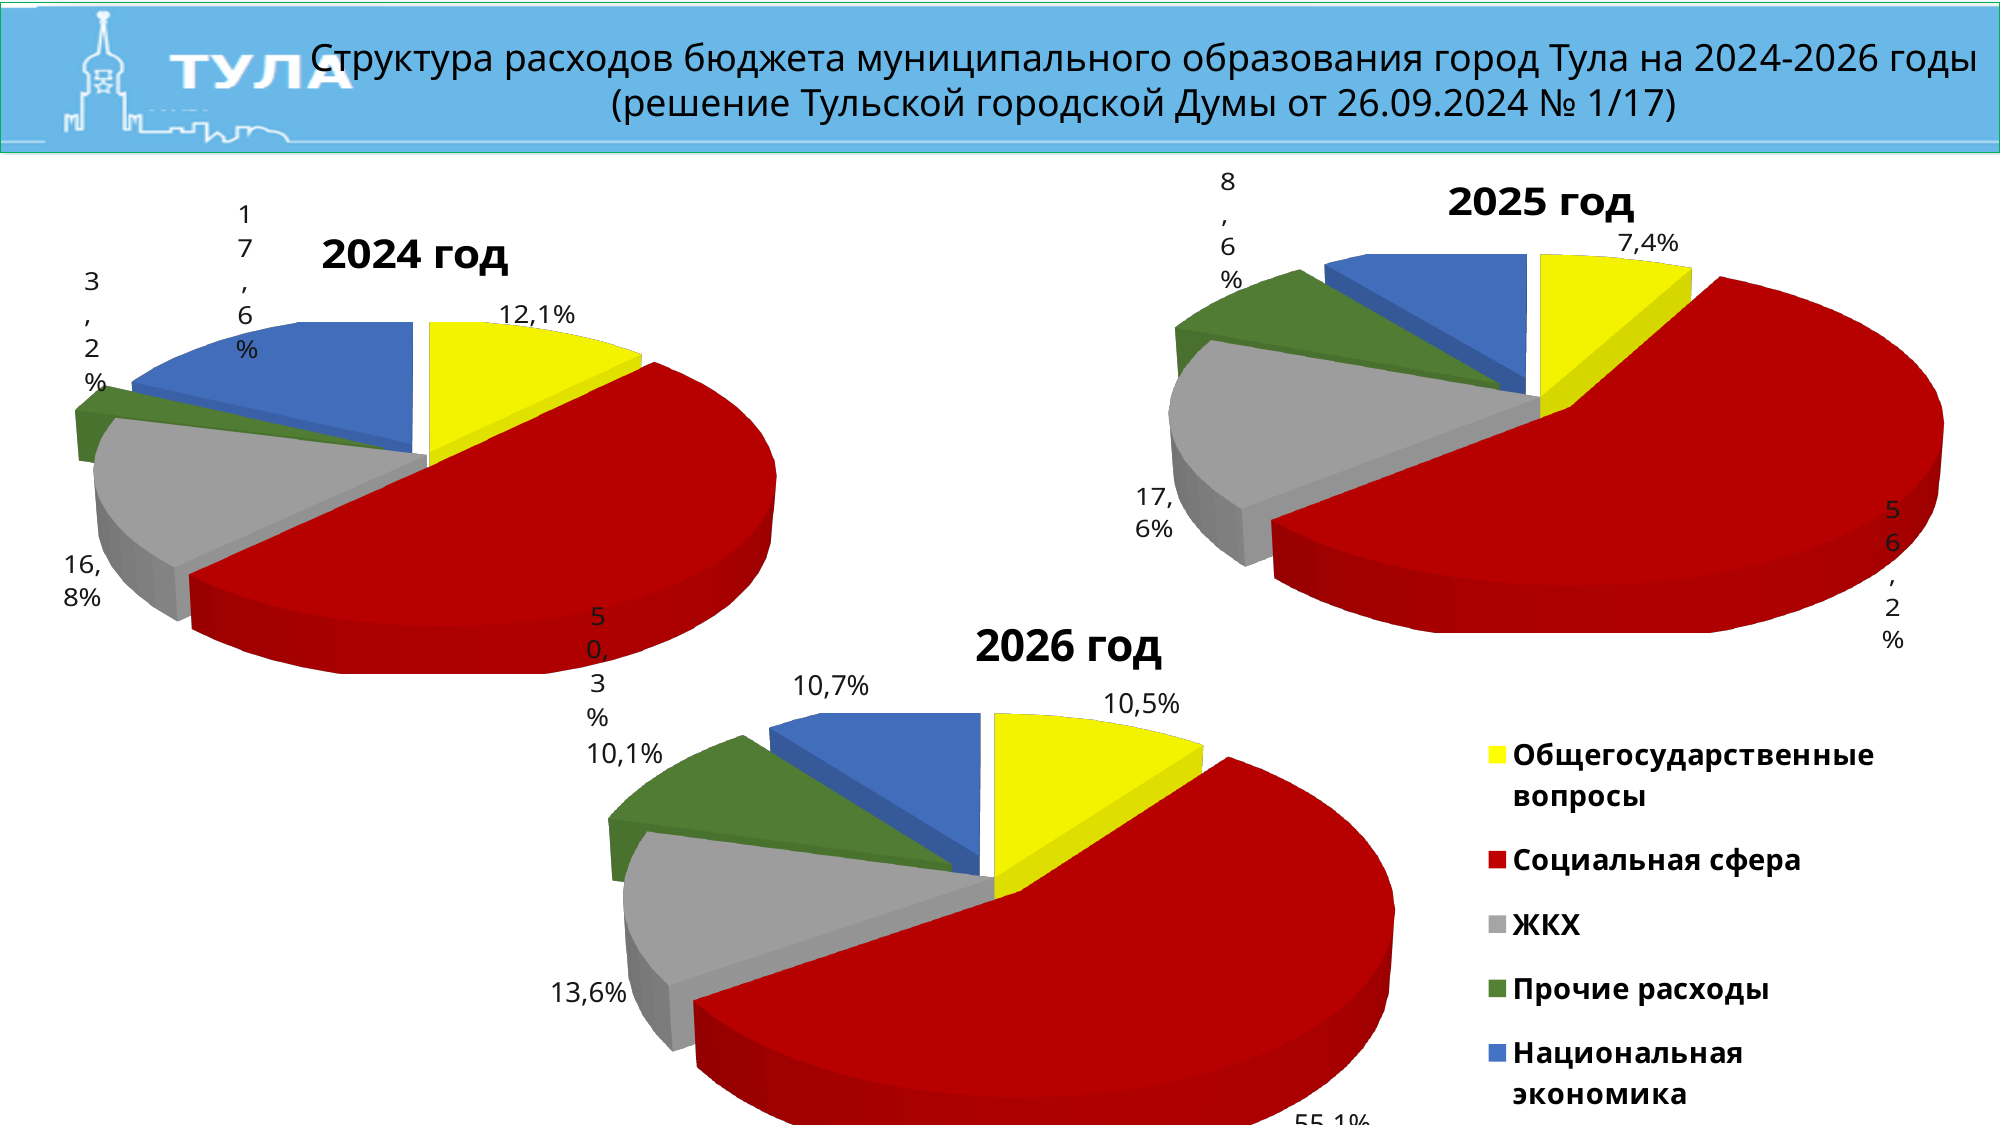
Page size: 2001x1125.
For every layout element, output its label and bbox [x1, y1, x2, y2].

chart [31, 163, 1959, 1125]
picture [0, 2, 2000, 153]
